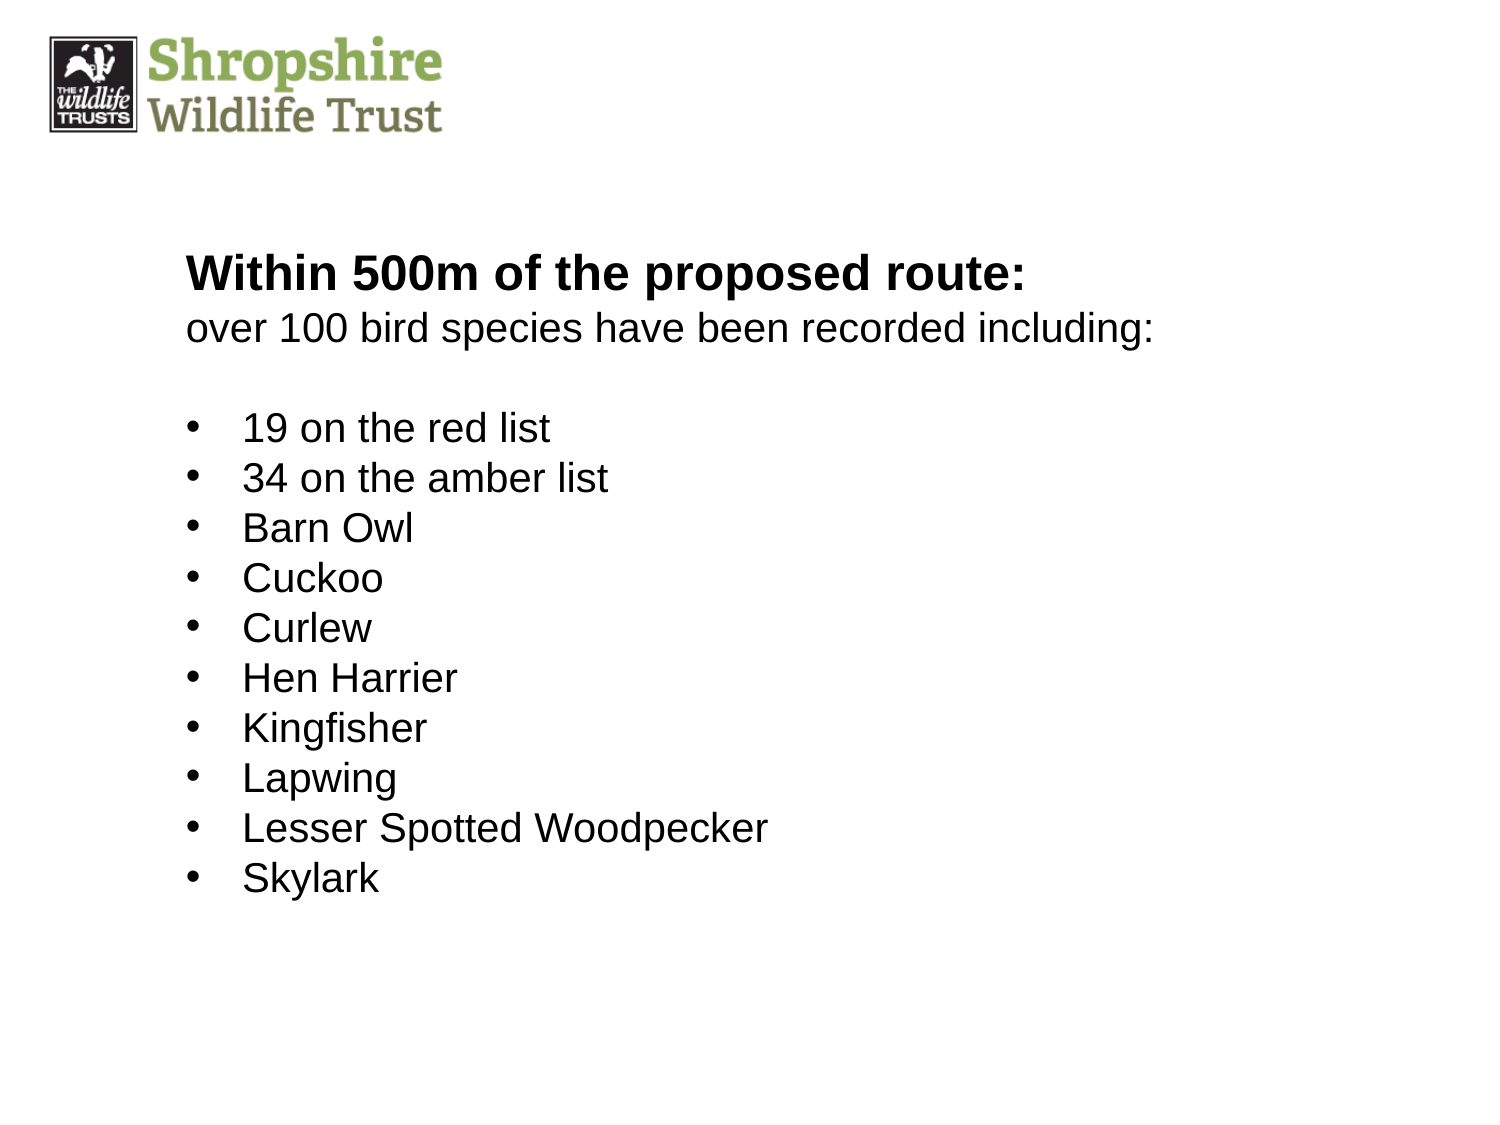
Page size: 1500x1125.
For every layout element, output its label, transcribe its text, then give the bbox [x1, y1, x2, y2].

picture [41, 30, 450, 138]
text_box Within 500m of the proposed route: over 100 bird species have been recorded including: 19 on the red list 34 on the amber list Barn Owl Cuckoo Curlew Hen Harrier Kingfisher Lapwing Lesser Spotted Woodpecker Skylark [171, 233, 1341, 959]
